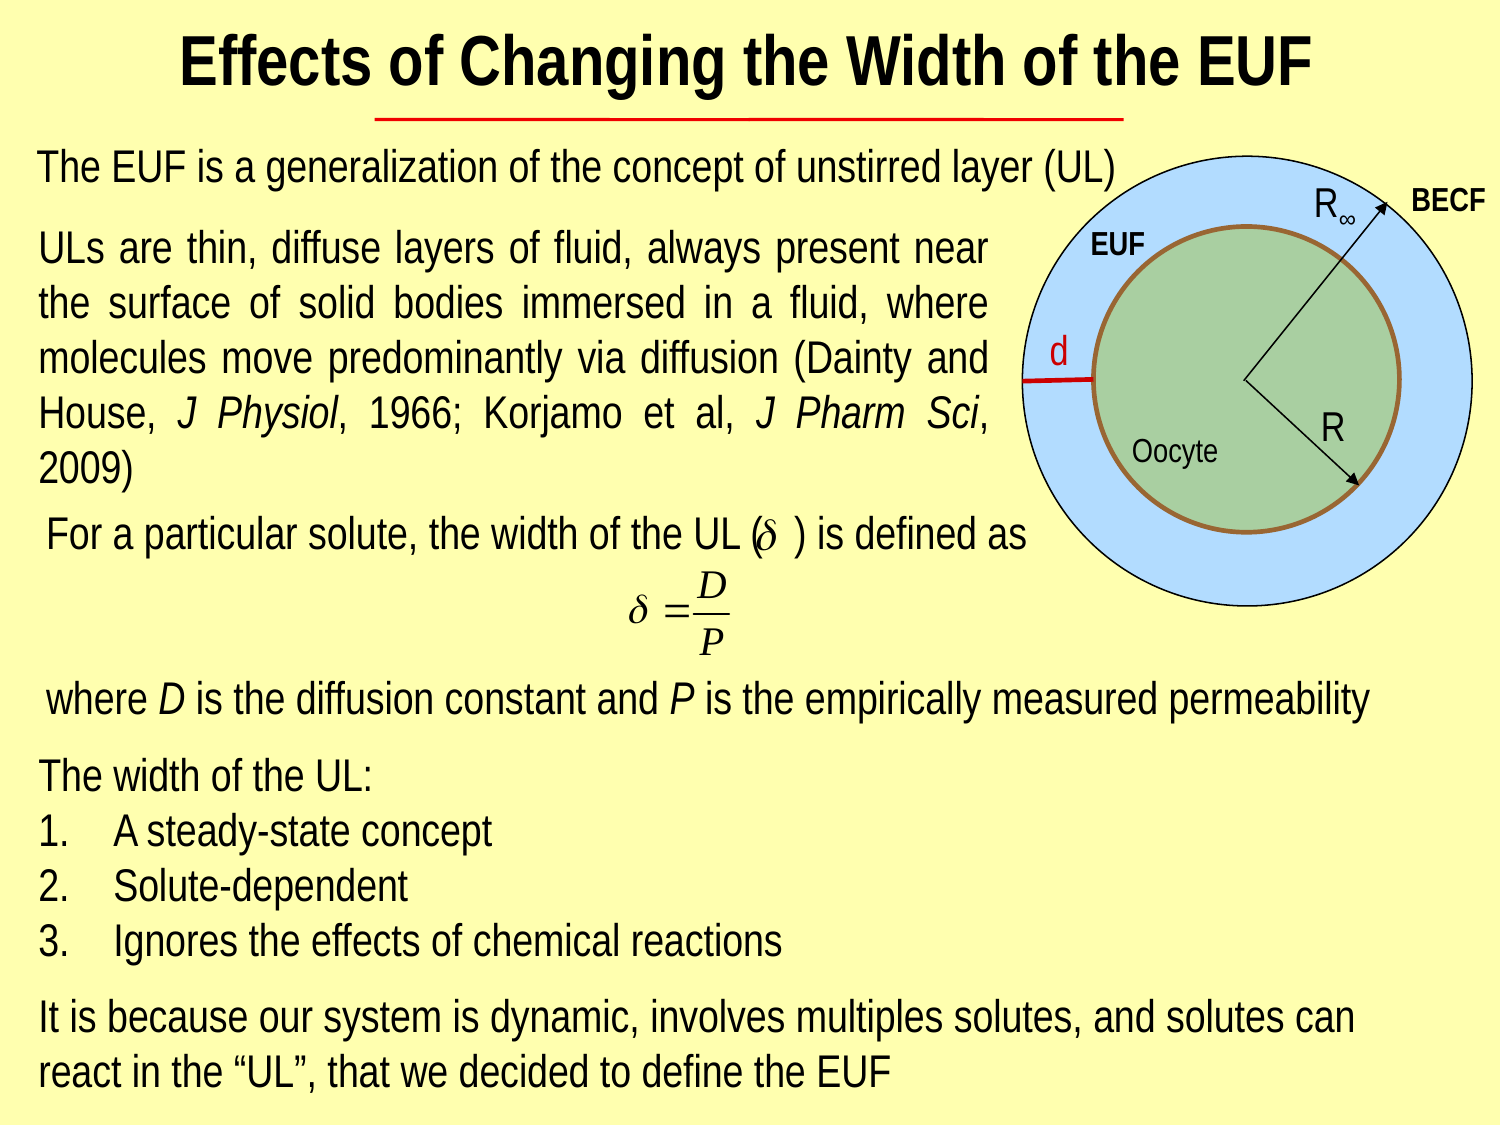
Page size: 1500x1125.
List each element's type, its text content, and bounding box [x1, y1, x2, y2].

text_box ULs are thin, diffuse layers of fluid, always present near the surface of solid bodies immersed in a fluid, where molecules move predominantly via diffusion (Dainty and House, J Physiol, 1966; Korjamo et al, J Pharm Sci, 2009) [23, 296, 1004, 496]
text_box Effects of Changing the Width of the EUF [164, 7, 1330, 108]
text_box BECF [1396, 171, 1500, 226]
text_box R∞ [1299, 167, 1388, 240]
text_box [23, 496, 1394, 841]
text_box EUF [1075, 215, 1161, 270]
text_box [1032, 236, 1138, 335]
text_box [1328, 457, 1360, 486]
text_box The width of the UL: A steady-state concept Solute-dependent Ignores the effects of chemical reactions [23, 738, 1432, 974]
text_box [1093, 226, 1357, 495]
text_box [1022, 389, 1145, 495]
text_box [1022, 315, 1095, 382]
title The EUF is a generalization of the concept of unstirred layer (UL) [21, 143, 1193, 296]
text_box [1312, 240, 1355, 258]
text_box [1343, 205, 1473, 548]
text_box [1095, 156, 1317, 251]
text_box Oocyte [1117, 421, 1234, 477]
text_box It is because our system is dynamic, involves multiples solutes, and solutes can react in the “UL”, that we decided to define the EUF [23, 979, 1447, 1105]
text_box R [1306, 392, 1366, 457]
text_box [1246, 259, 1400, 483]
